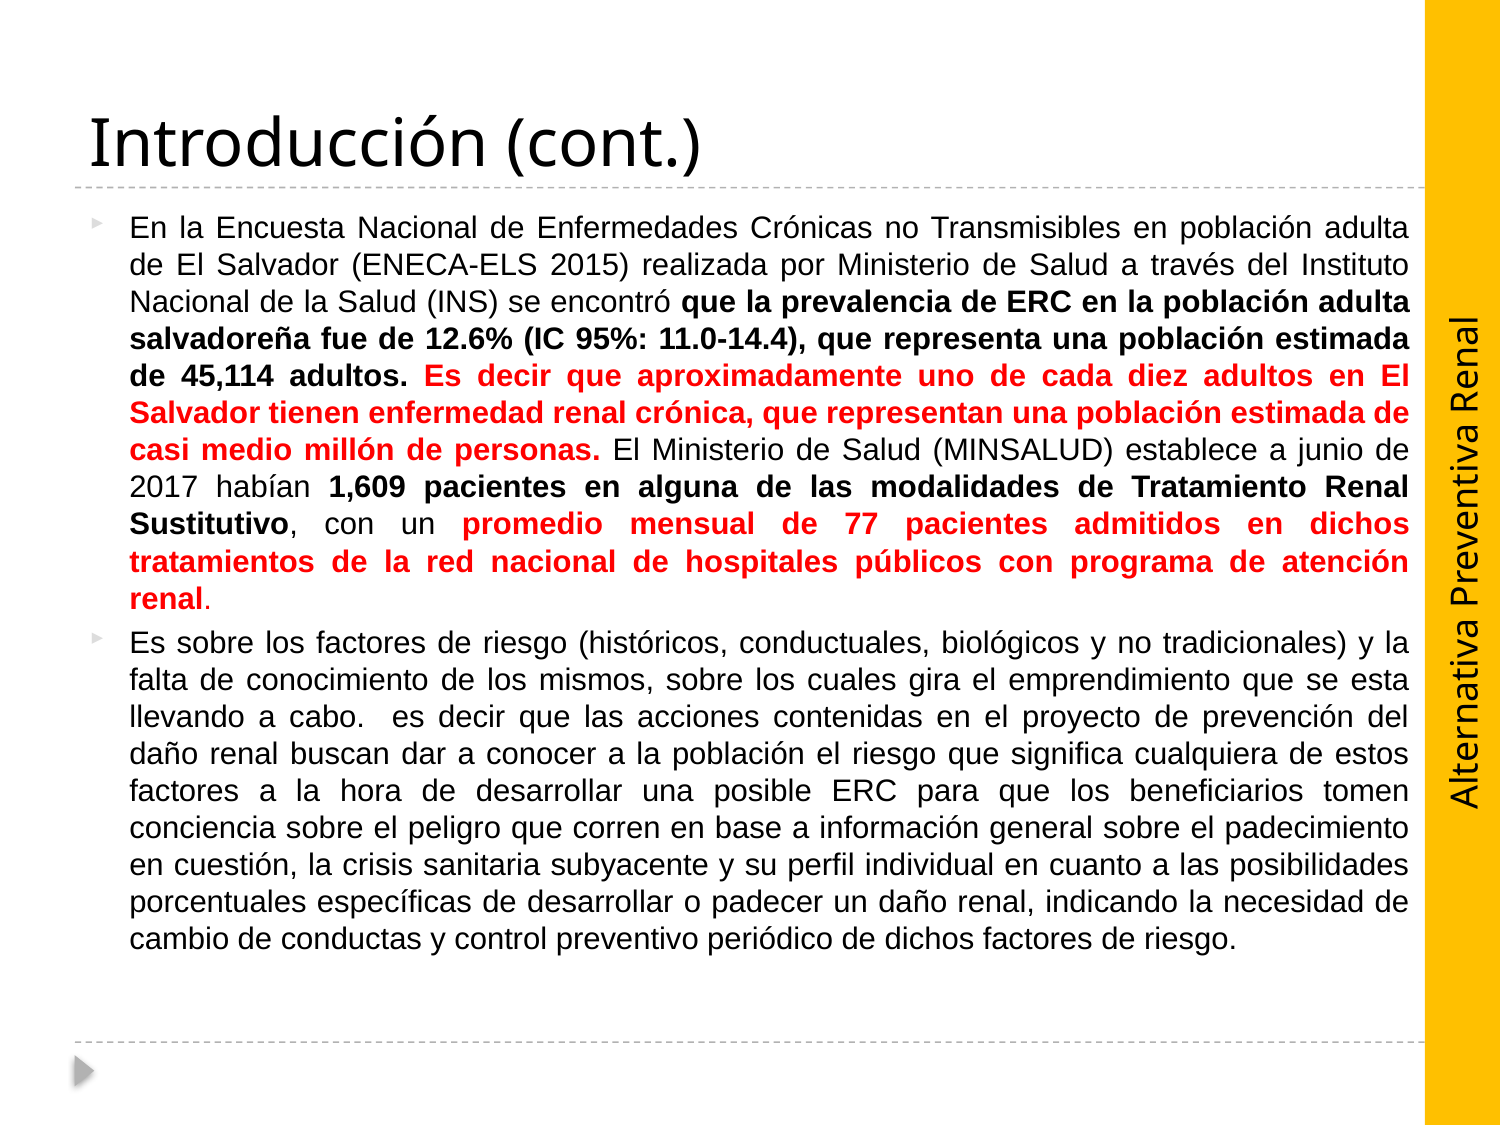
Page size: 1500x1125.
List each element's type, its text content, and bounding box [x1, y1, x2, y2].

text_box Alternativa Preventiva Renal [1423, 0, 1500, 1125]
title Introducción (cont.) [75, 24, 1423, 188]
list En la Encuesta Nacional de Enfermedades Crónicas no Transmisibles en población adulta de El Salvador (ENECA-ELS 2015) realizada por Ministerio de Salud a través del Instituto Nacional de la Salud (INS) se encontró que la prevalencia de ERC en la población adulta salvadoreña fue de 12.6% (IC 95%: 11.0-14.4), que representa una población estimada de 45,114 adultos. Es decir que aproximadamente uno de cada diez adultos en El Salvador tienen enfermedad renal crónica, que representan una población estimada de casi medio millón de personas. El Ministerio de Salud (MINSALUD) establece a junio de 2017 habían 1,609 pacientes en alguna de las modalidades de Tratamiento Renal Sustitutivo, con un promedio mensual de 77 pacientes admitidos en dichos tratamientos de la red nacional de hospitales públicos con programa de atención renal. Es sobre los factores de riesgo (históricos, conductuales, biológicos y no tradicionales) y la falta de conocimiento de los mismos, sobre los cuales gira el emprendimiento que se esta llevando a cabo. es decir que las acciones contenidas en el proyecto de prevención del daño renal buscan dar a conocer a la población el riesgo que significa cualquiera de estos factores a la hora de desarrollar una posible ERC para que los beneficiarios tomen conciencia sobre el peligro que corren en base a información general sobre el padecimiento en cuestión, la crisis sanitaria subyacente y su perfil individual en cuanto a las posibilidades porcentuales específicas de desarrollar o padecer un daño renal, indicando la necesidad de cambio de conductas y control preventivo periódico de dichos factores de riesgo. [75, 200, 1423, 1010]
